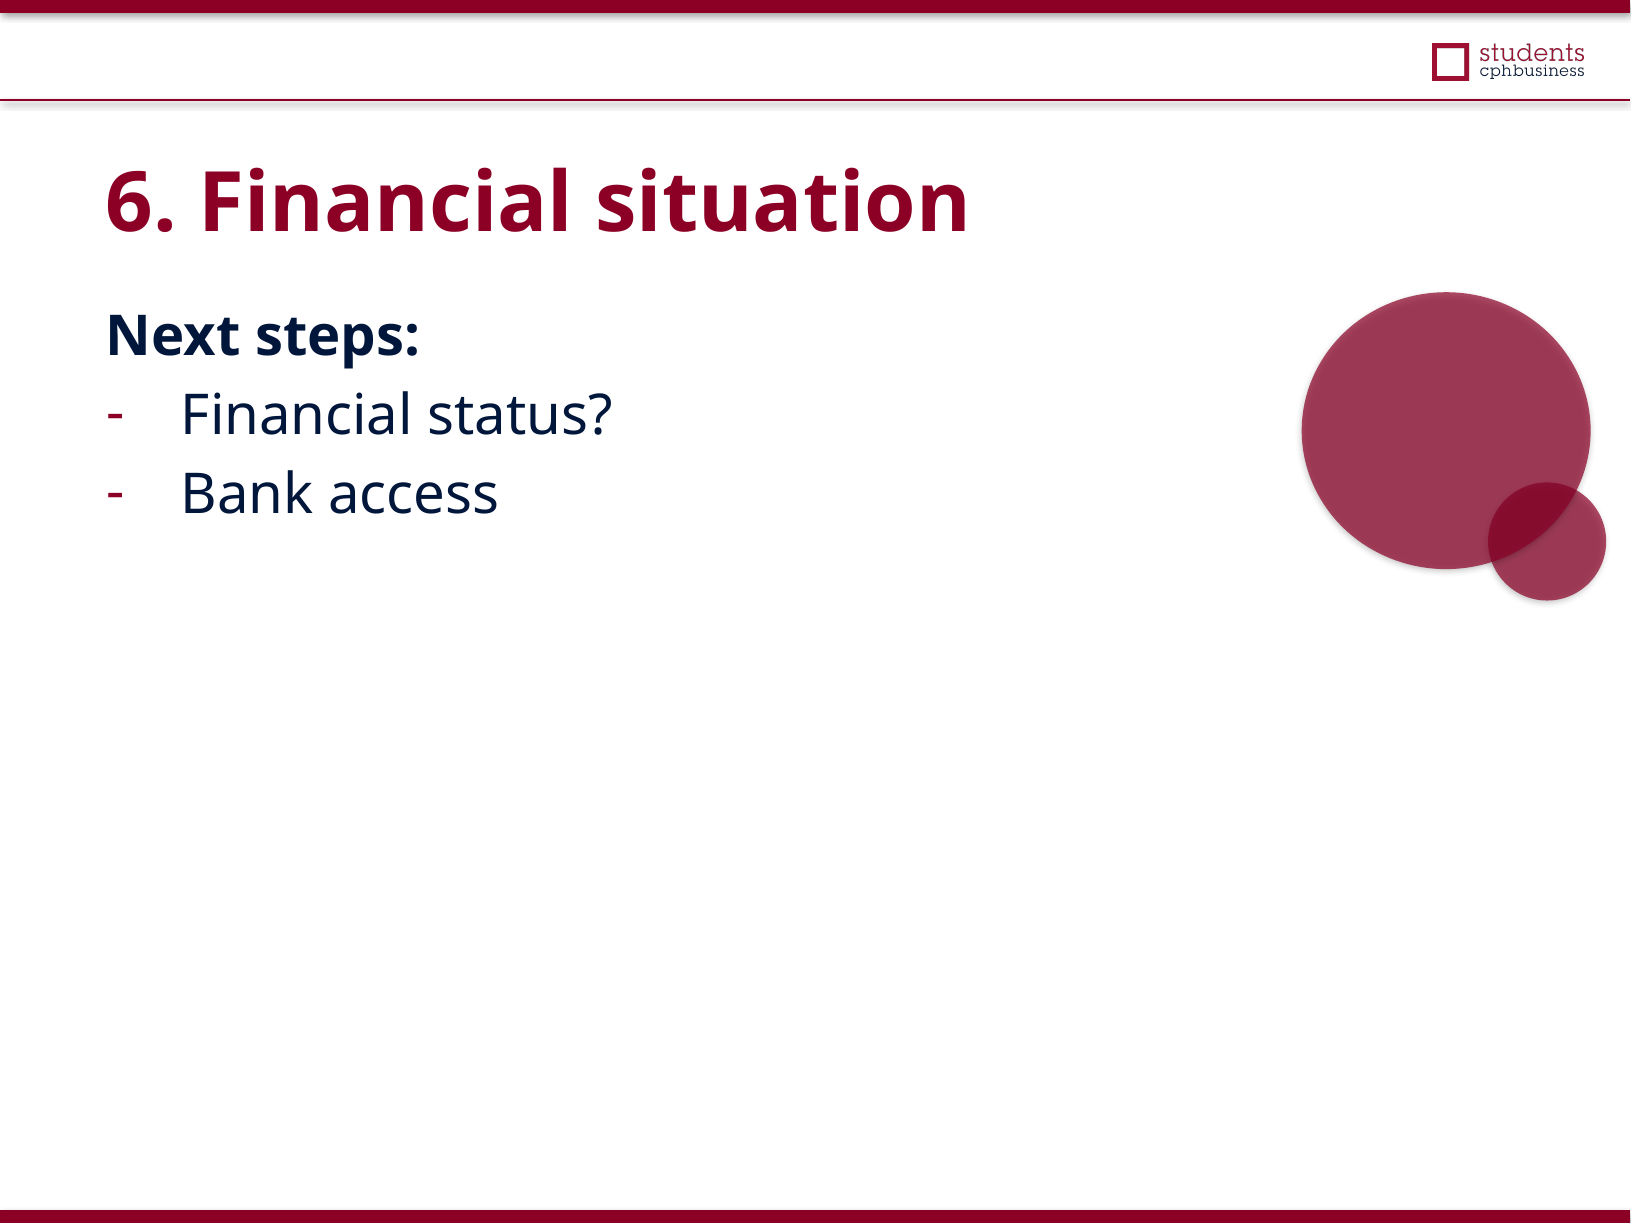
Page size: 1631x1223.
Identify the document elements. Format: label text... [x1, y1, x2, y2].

list 6. Financial situation [91, 140, 1591, 261]
text_box [1300, 291, 1592, 570]
list Next steps: Financial status? Bank access [91, 292, 1591, 1185]
text_box [1495, 492, 1607, 602]
picture [1432, 43, 1584, 81]
